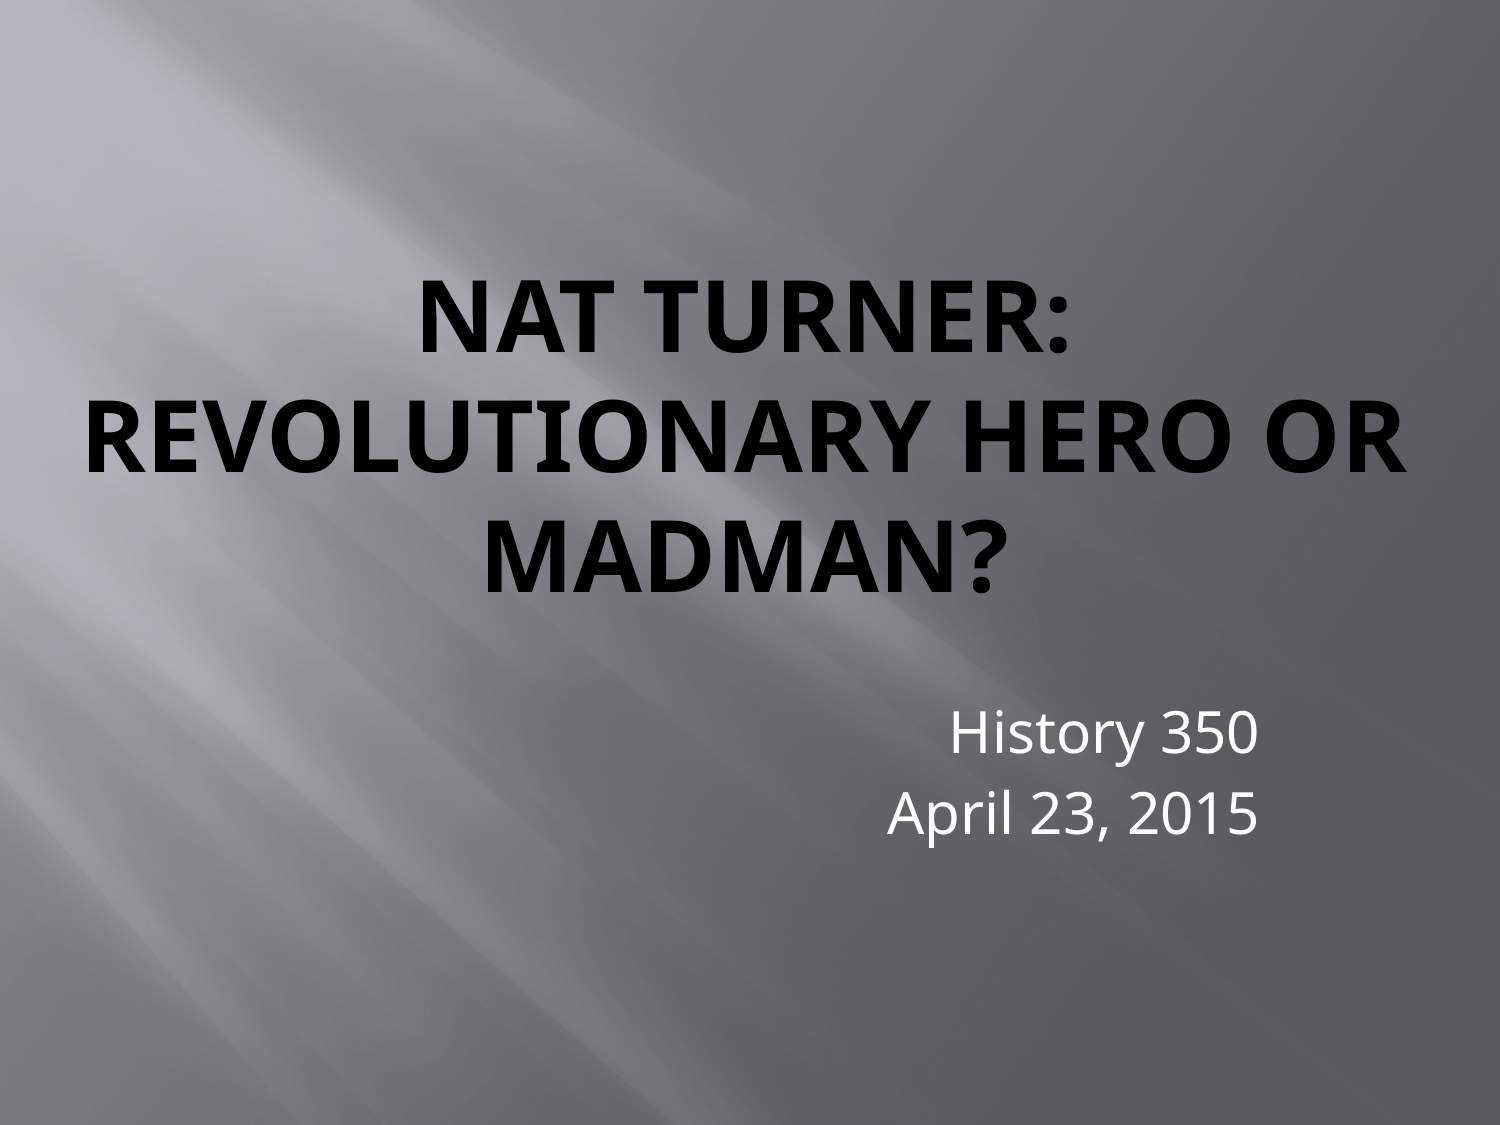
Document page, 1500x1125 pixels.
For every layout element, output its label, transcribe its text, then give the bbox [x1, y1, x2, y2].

subtitle History 350 April 23, 2015 [225, 687, 1275, 938]
title Nat turner: Revolutionary Hero or Madman? [69, 87, 1420, 613]
